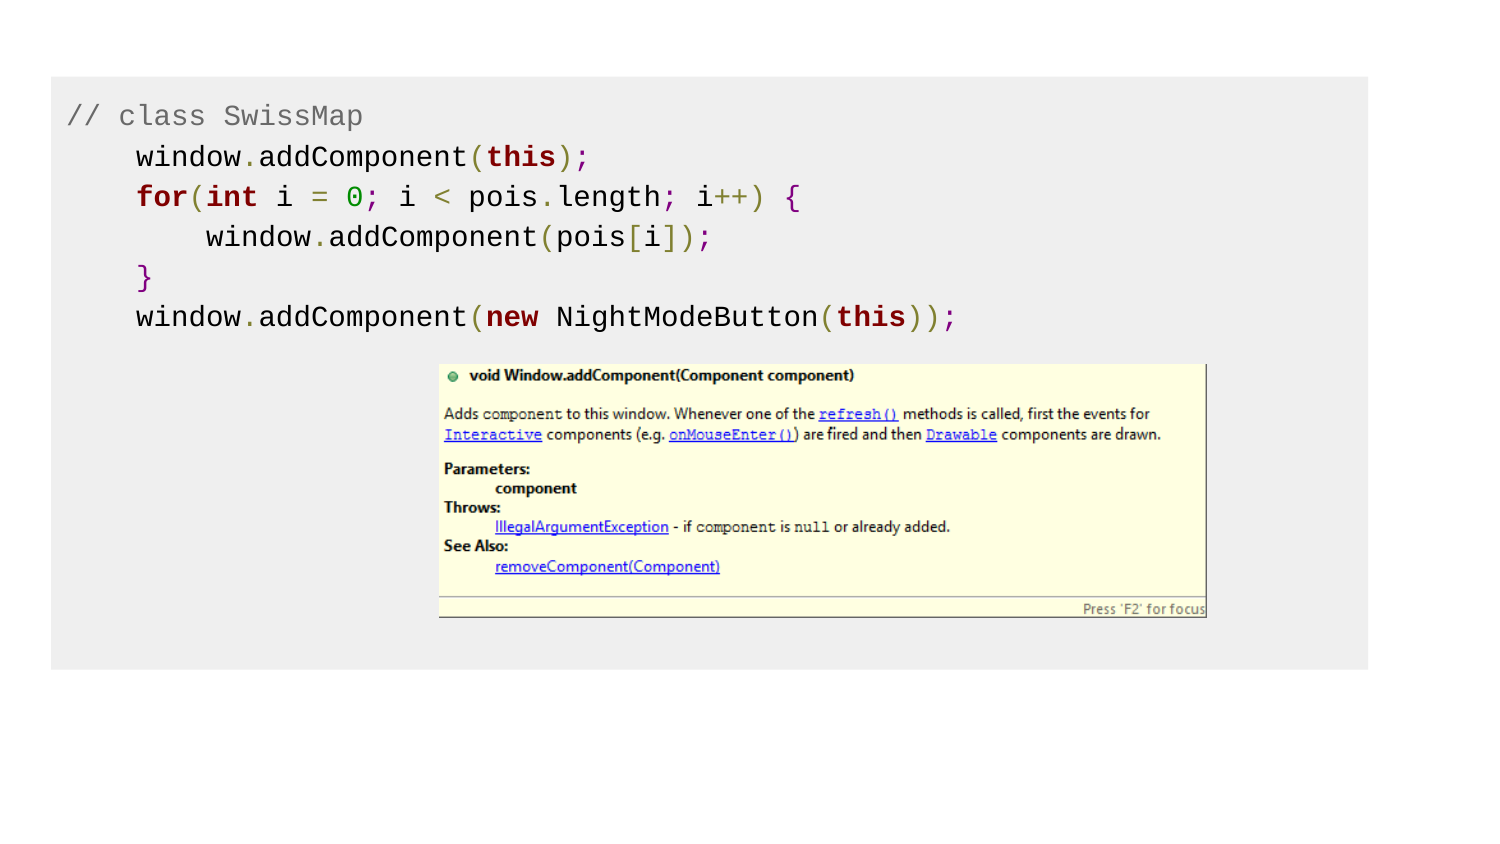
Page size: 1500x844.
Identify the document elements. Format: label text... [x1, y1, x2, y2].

list // class SwissMap window.addComponent(this); for(int i = 0; i < pois.length; i++) { window.addComponent(pois[i]); } window.addComponent(new NightModeButton(this)); [51, 76, 1369, 670]
picture [439, 364, 1207, 618]
